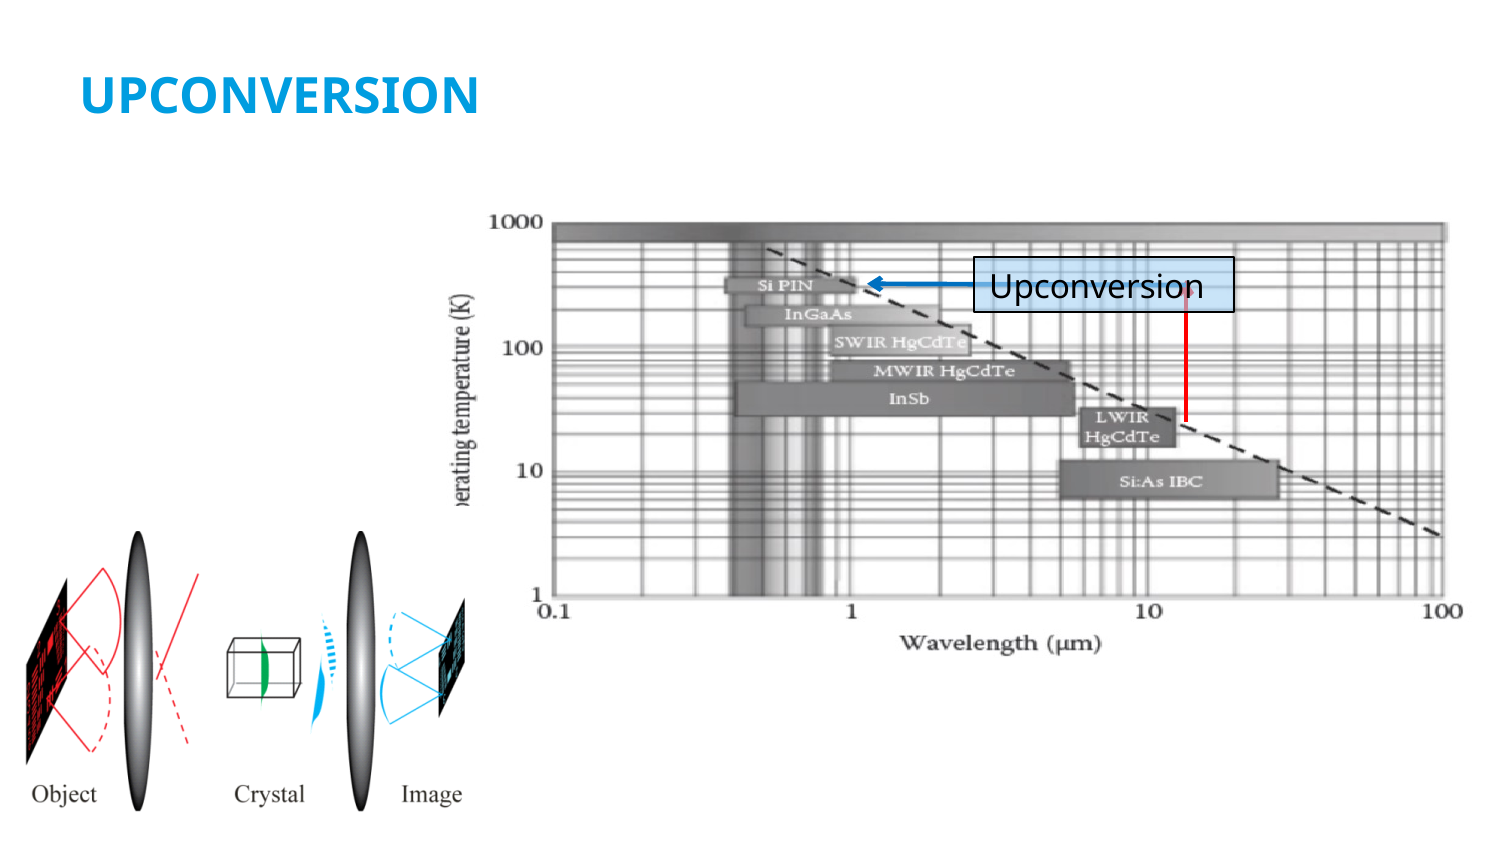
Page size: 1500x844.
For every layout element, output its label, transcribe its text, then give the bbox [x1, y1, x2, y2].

picture [4, 196, 1483, 844]
text_box upconversion [64, 55, 1364, 186]
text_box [866, 257, 1235, 423]
